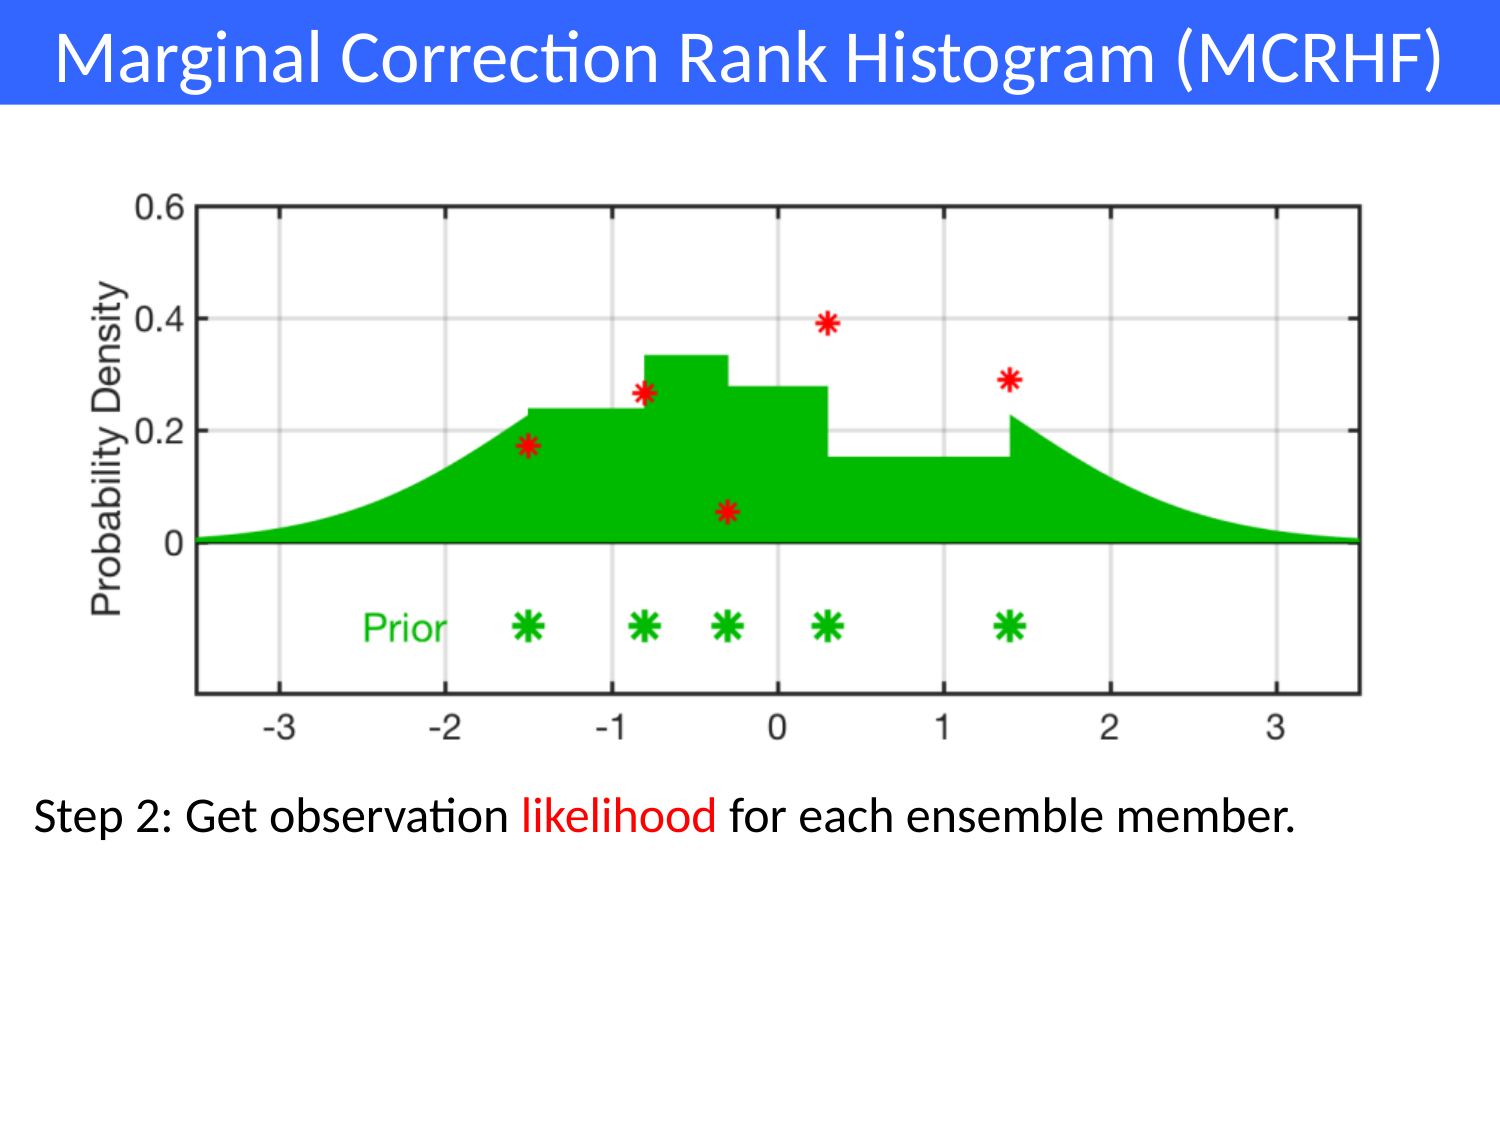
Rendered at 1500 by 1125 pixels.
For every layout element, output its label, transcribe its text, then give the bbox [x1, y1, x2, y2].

picture [0, 104, 1500, 819]
title Marginal Correction Rank Histogram (MCRHF) [0, 0, 1500, 104]
text_box Step 2: Get observation likelihood for each ensemble member. [18, 827, 1482, 1011]
